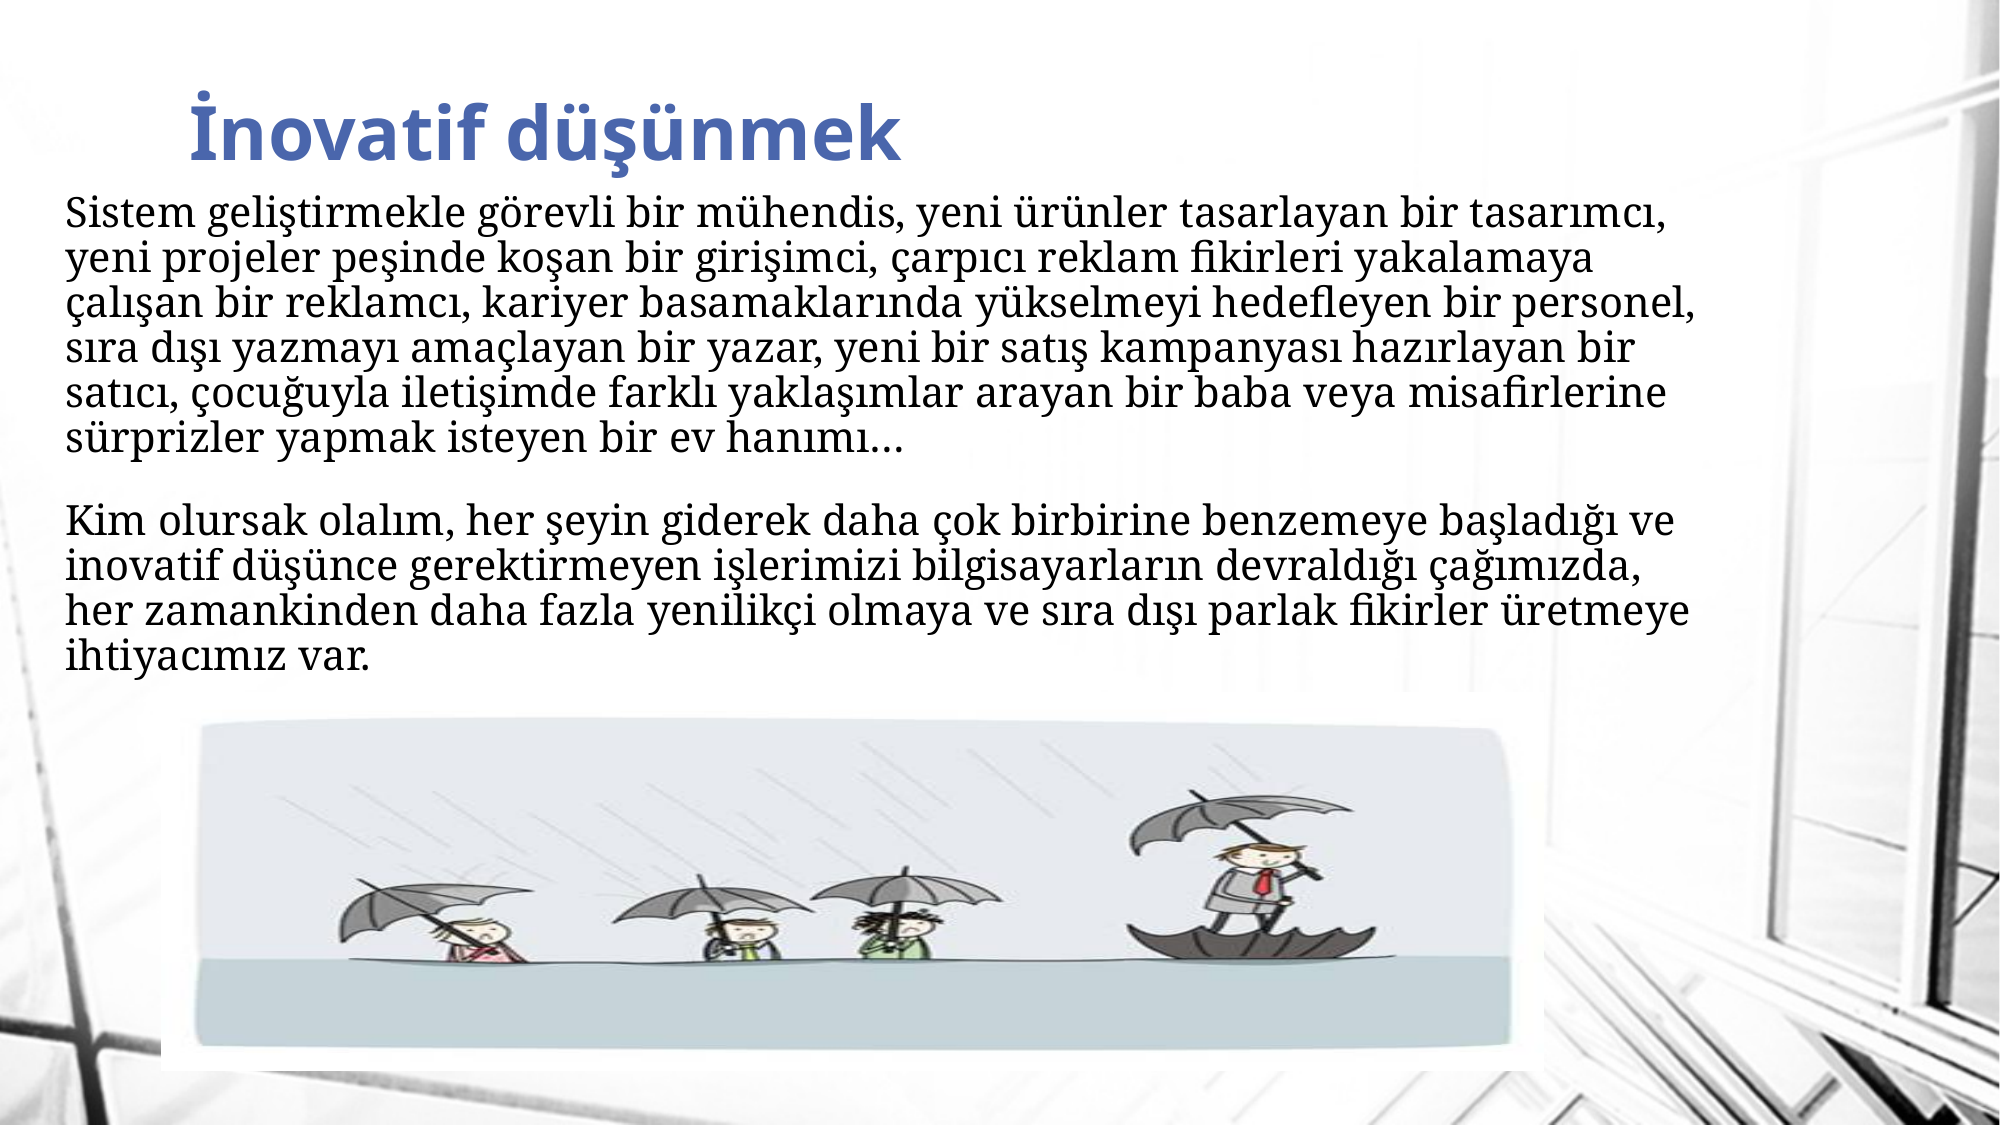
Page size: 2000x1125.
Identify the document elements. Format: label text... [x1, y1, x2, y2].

picture [0, 0, 2000, 1125]
list Sistem geliştirmekle görevli bir mühendis, yeni ürünler tasarlayan bir tasarımcı, yeni projeler peşinde koşan bir girişimci, çarpıcı reklam fikirleri yakalamaya çalışan bir reklamcı, kariyer basamaklarında yükselmeyi hedefleyen bir personel, sıra dışı yazmayı amaçlayan bir yazar, yeni bir satış kampanyası hazırlayan bir satıcı, çocuğuyla iletişimde farklı yaklaşımlar arayan bir baba veya misafirlerine sürprizler yapmak isteyen bir ev hanımı… Kim olursak olalım, her şeyin giderek daha çok birbirine benzemeye başladığı ve inovatif düşünce gerektirmeyen işlerimizi bilgisayarların devraldığı çağımızda, her zamankinden daha fazla yenilikçi olmaya ve sıra dışı parlak fikirler üretmeye ihtiyacımız var. [42, 184, 1721, 988]
title İnovatif düşünmek [174, 19, 1600, 184]
